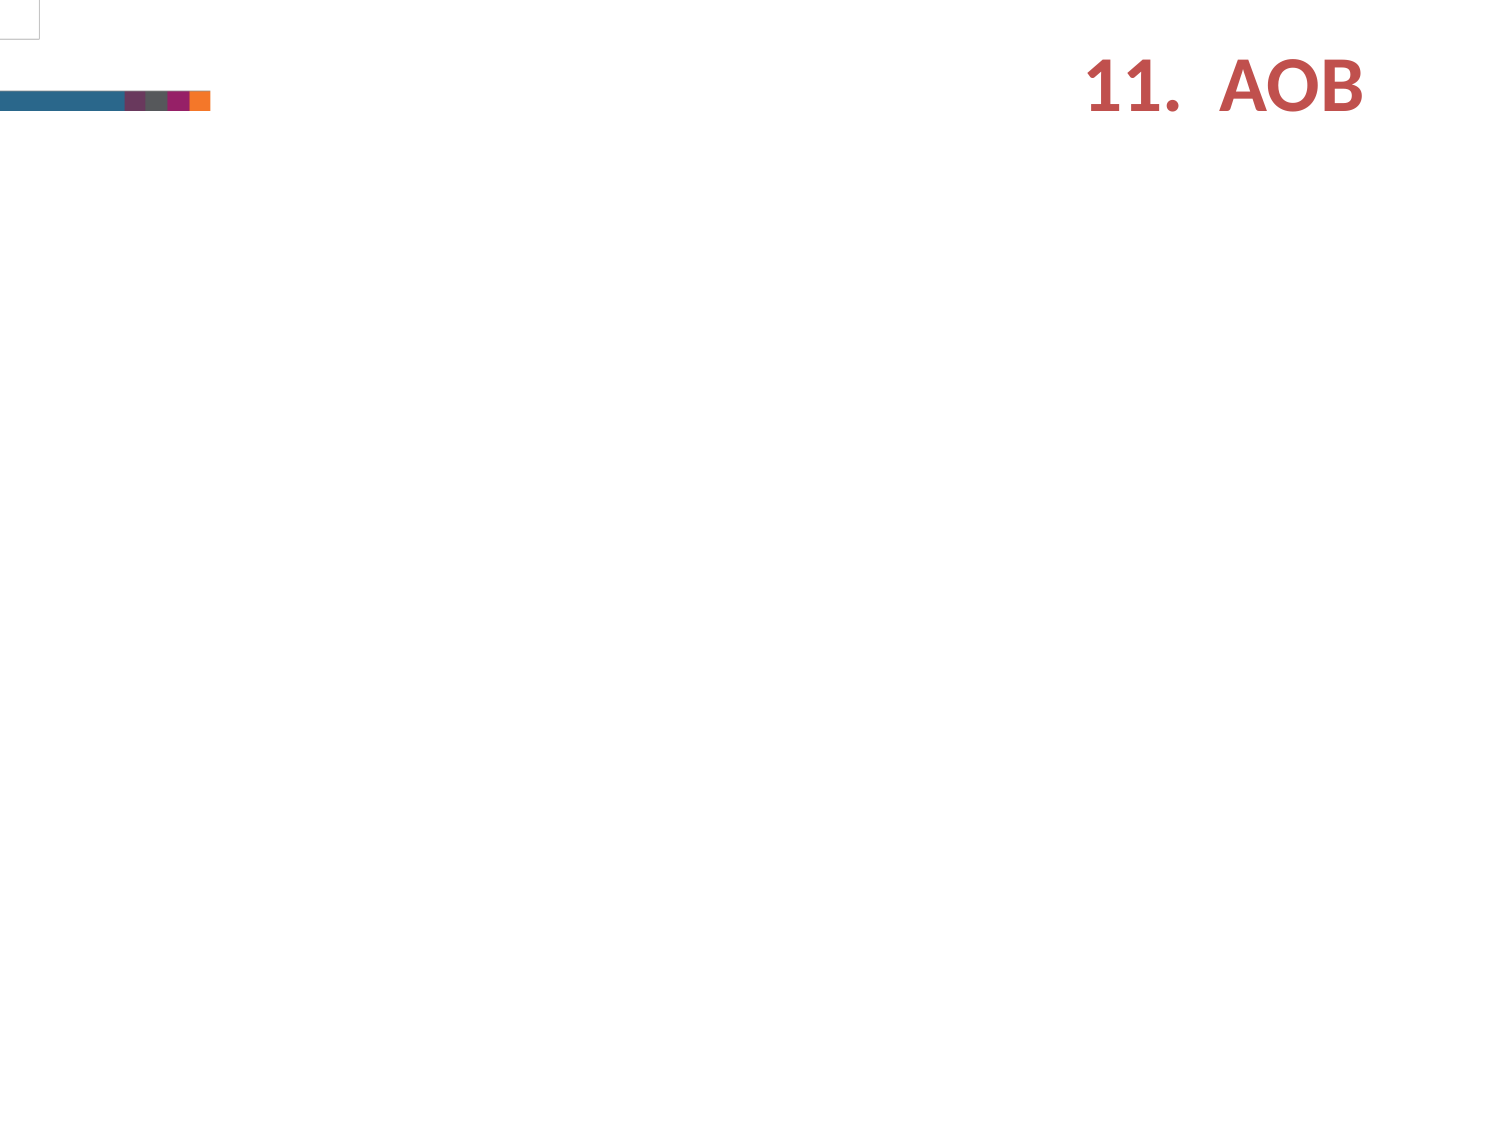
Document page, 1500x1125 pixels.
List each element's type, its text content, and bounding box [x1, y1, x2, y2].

list 11. AOB [274, 25, 1381, 137]
